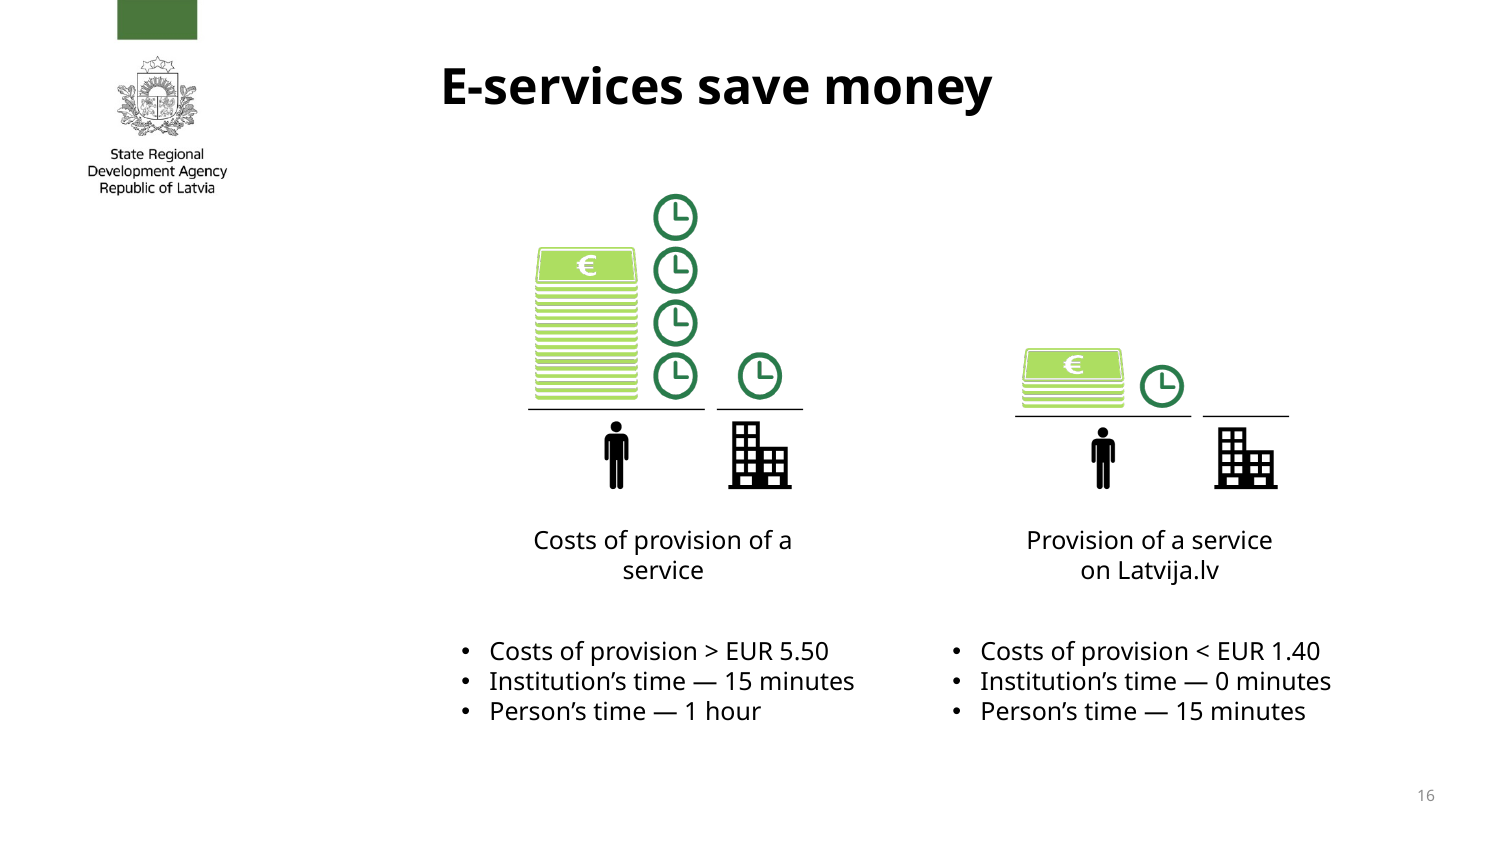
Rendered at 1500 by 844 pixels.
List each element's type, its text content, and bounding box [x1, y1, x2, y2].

picture [48, 0, 266, 241]
text_box Costs of provision of a service [512, 516, 815, 592]
title E-services save money [425, 46, 1425, 175]
text_box Provision of a service on Latvija.lv [999, 516, 1300, 592]
text_box Costs of provision < EUR 1.40 Institution’s time — 0 minutes Person’s time — 15 minutes [937, 628, 1441, 733]
text_box Costs of provision > EUR 5.50 Institution’s time — 15 minutes Person’s time — 1 hour [446, 628, 913, 733]
picture [512, 184, 815, 498]
picture [999, 212, 1301, 498]
slide_number 16 [1400, 778, 1450, 816]
